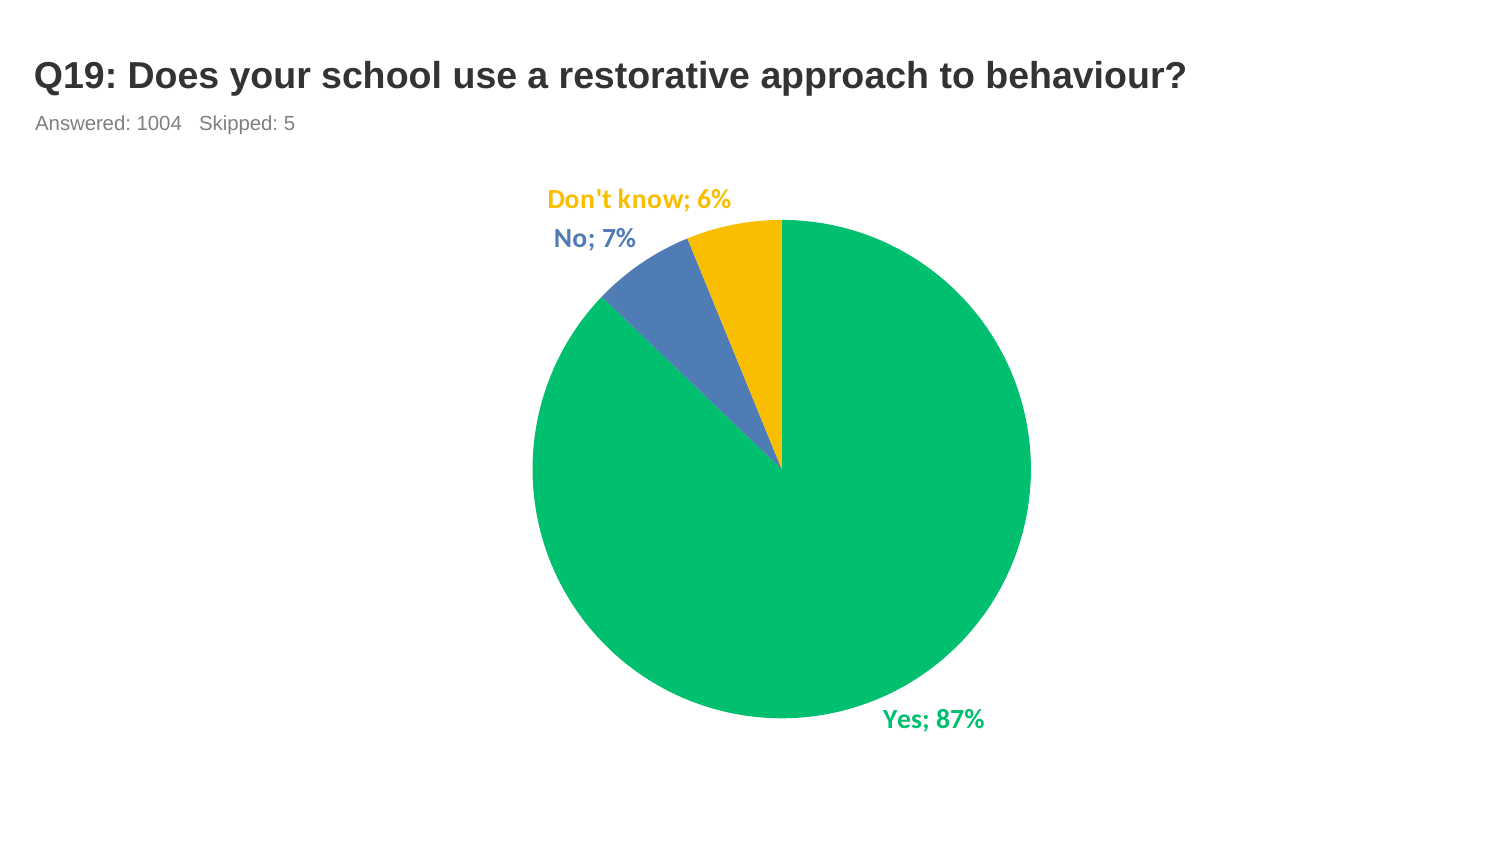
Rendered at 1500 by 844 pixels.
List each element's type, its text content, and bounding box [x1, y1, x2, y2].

title Q19: Does your school use a restorative approach to behaviour? [18, 13, 1369, 104]
list Answered: 1004 Skipped: 5 [20, 102, 1371, 143]
chart [179, 171, 1329, 758]
